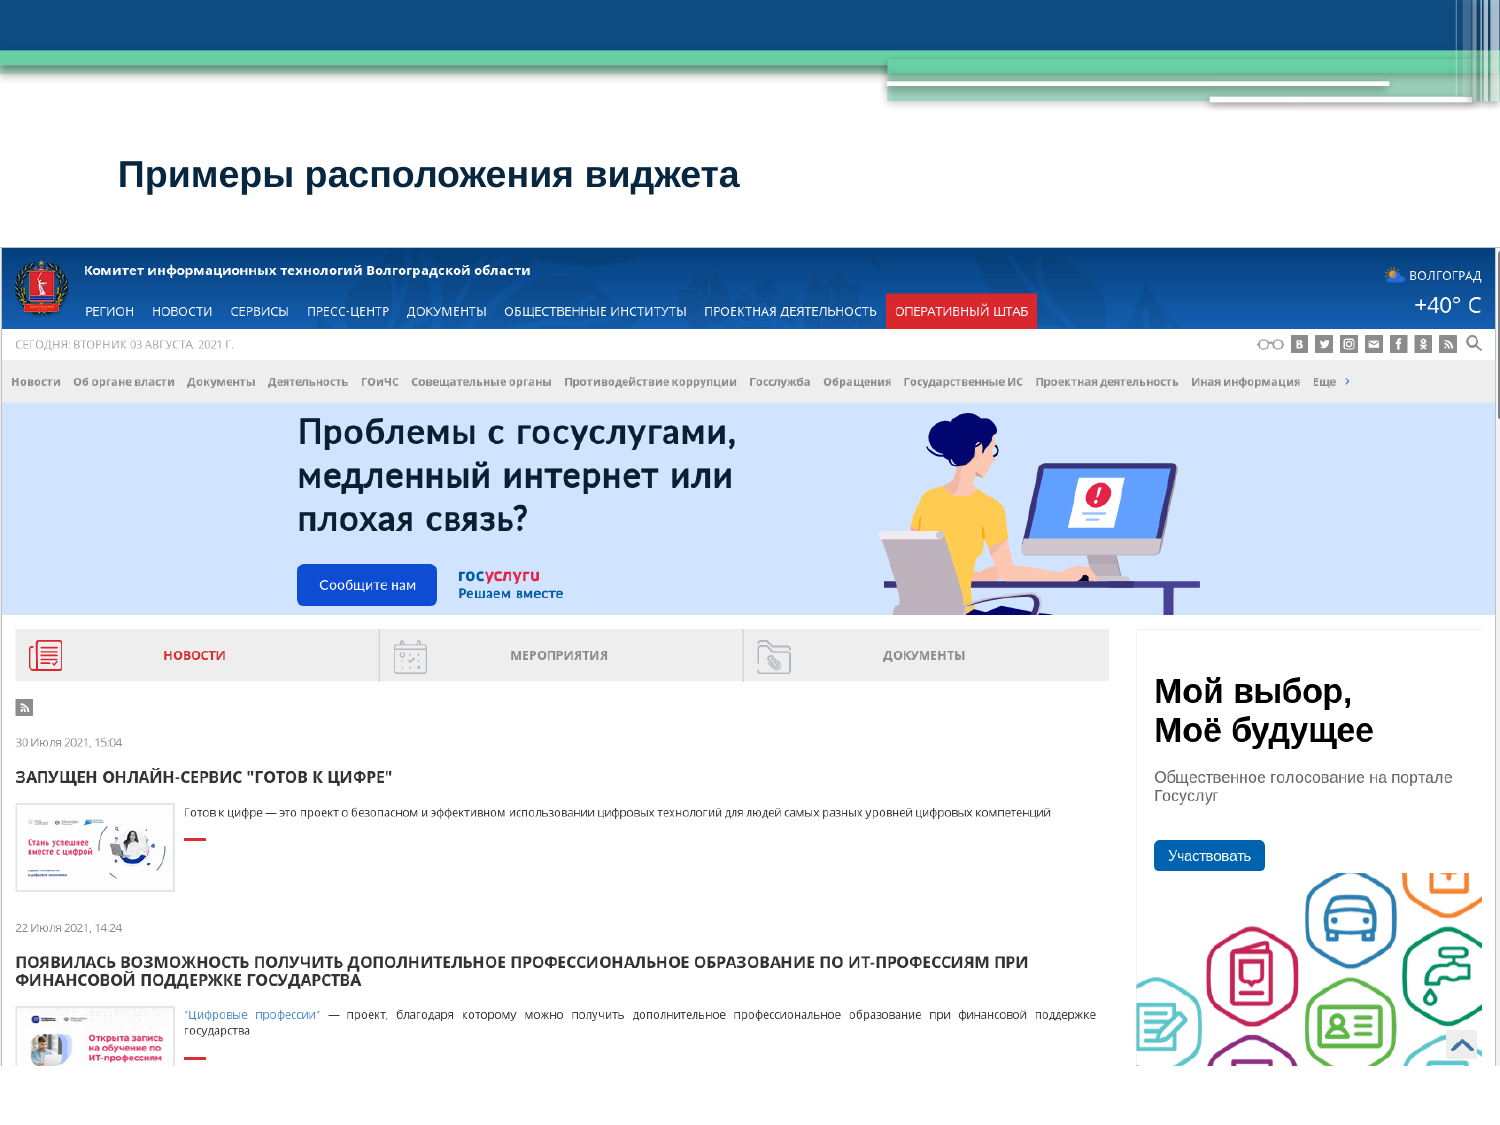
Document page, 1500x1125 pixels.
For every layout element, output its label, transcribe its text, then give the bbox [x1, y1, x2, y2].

text_box Примеры расположения виджета [103, 142, 853, 203]
picture [0, 247, 1500, 1067]
text_box [100, 113, 1476, 246]
